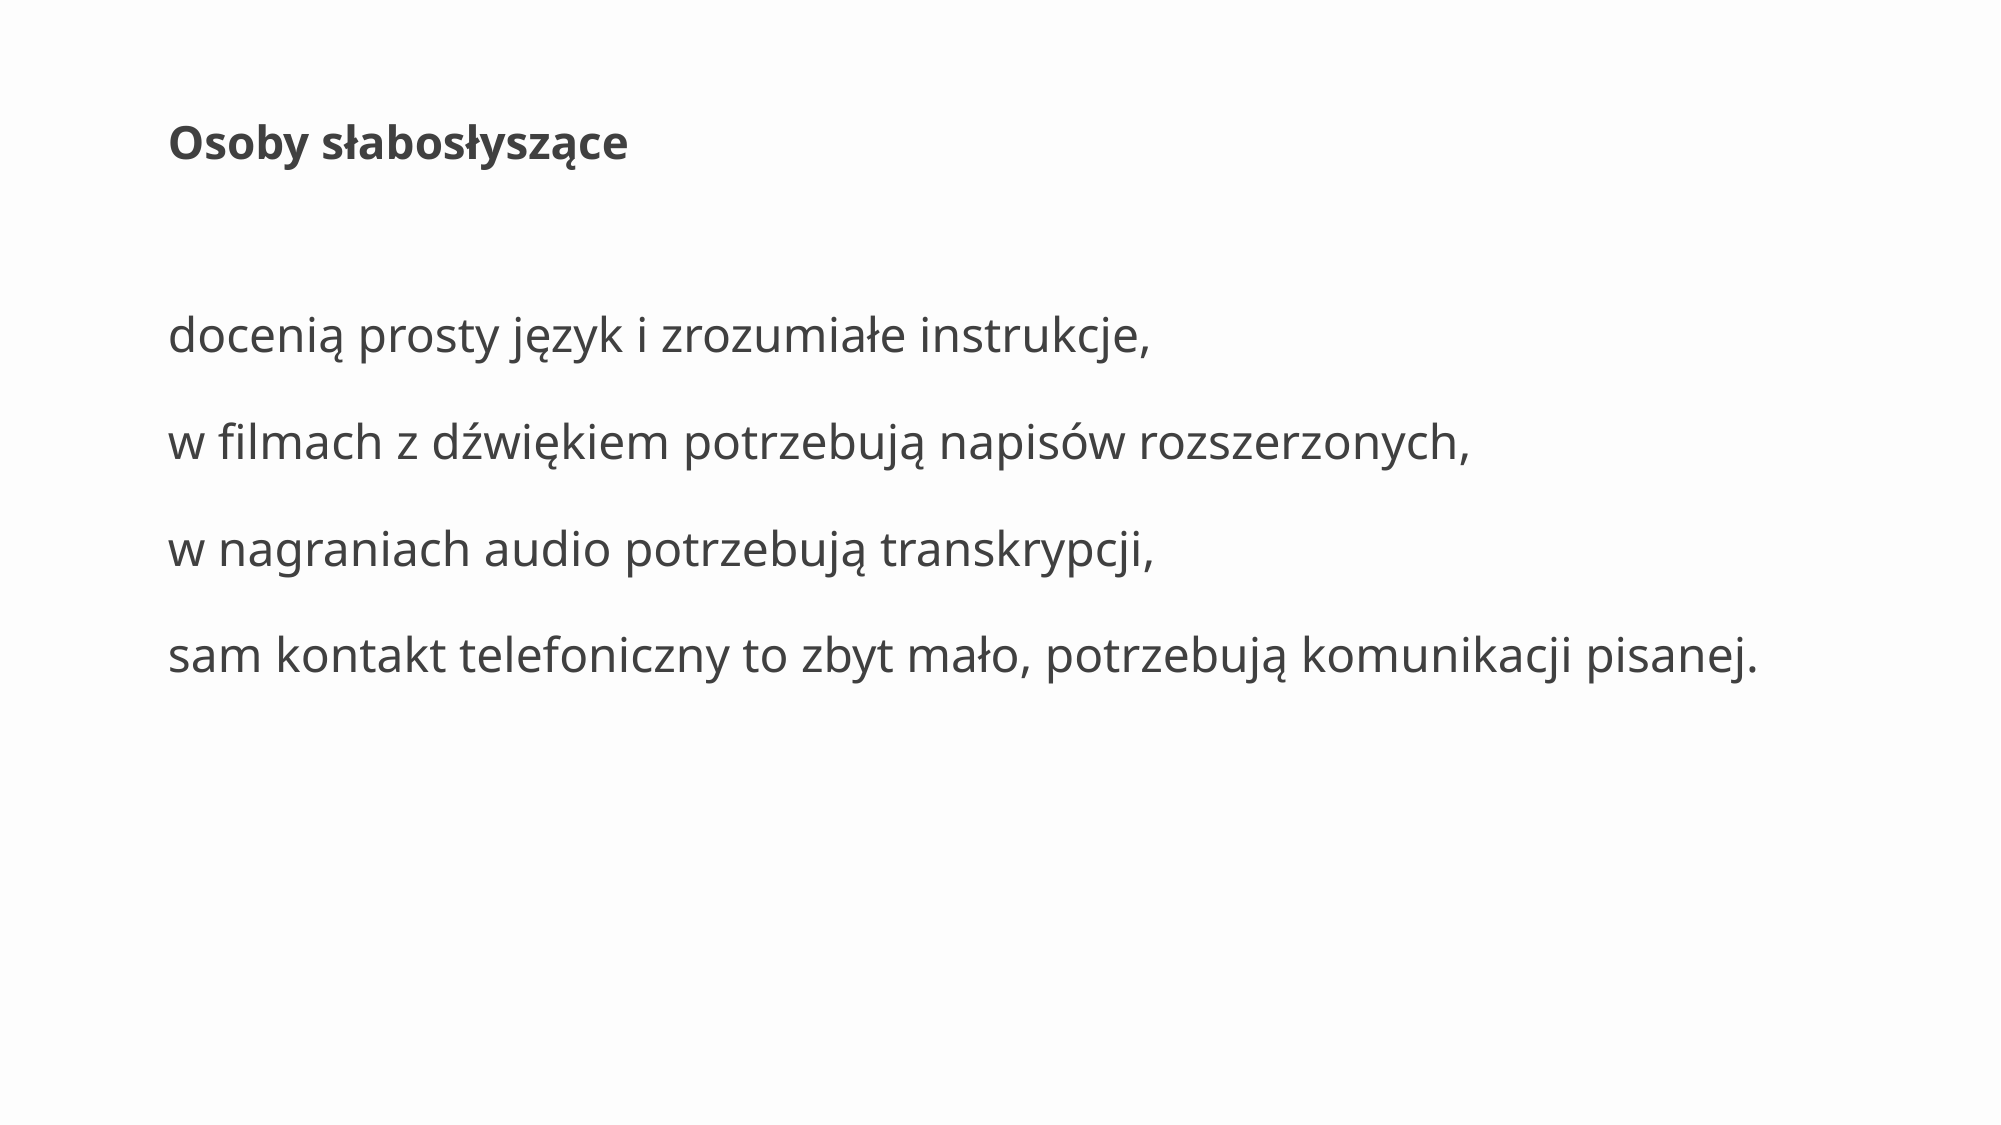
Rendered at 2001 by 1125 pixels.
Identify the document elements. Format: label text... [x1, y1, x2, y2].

list docenią prosty język i zrozumiałe instrukcje, w filmach z dźwiękiem potrzebują napisów rozszerzonych, w nagraniach audio potrzebują transkrypcji, sam kontakt telefoniczny to zbyt mało, potrzebują komunikacji pisanej. [152, 285, 1843, 1004]
title Osoby słabosłyszące [152, 98, 1886, 211]
